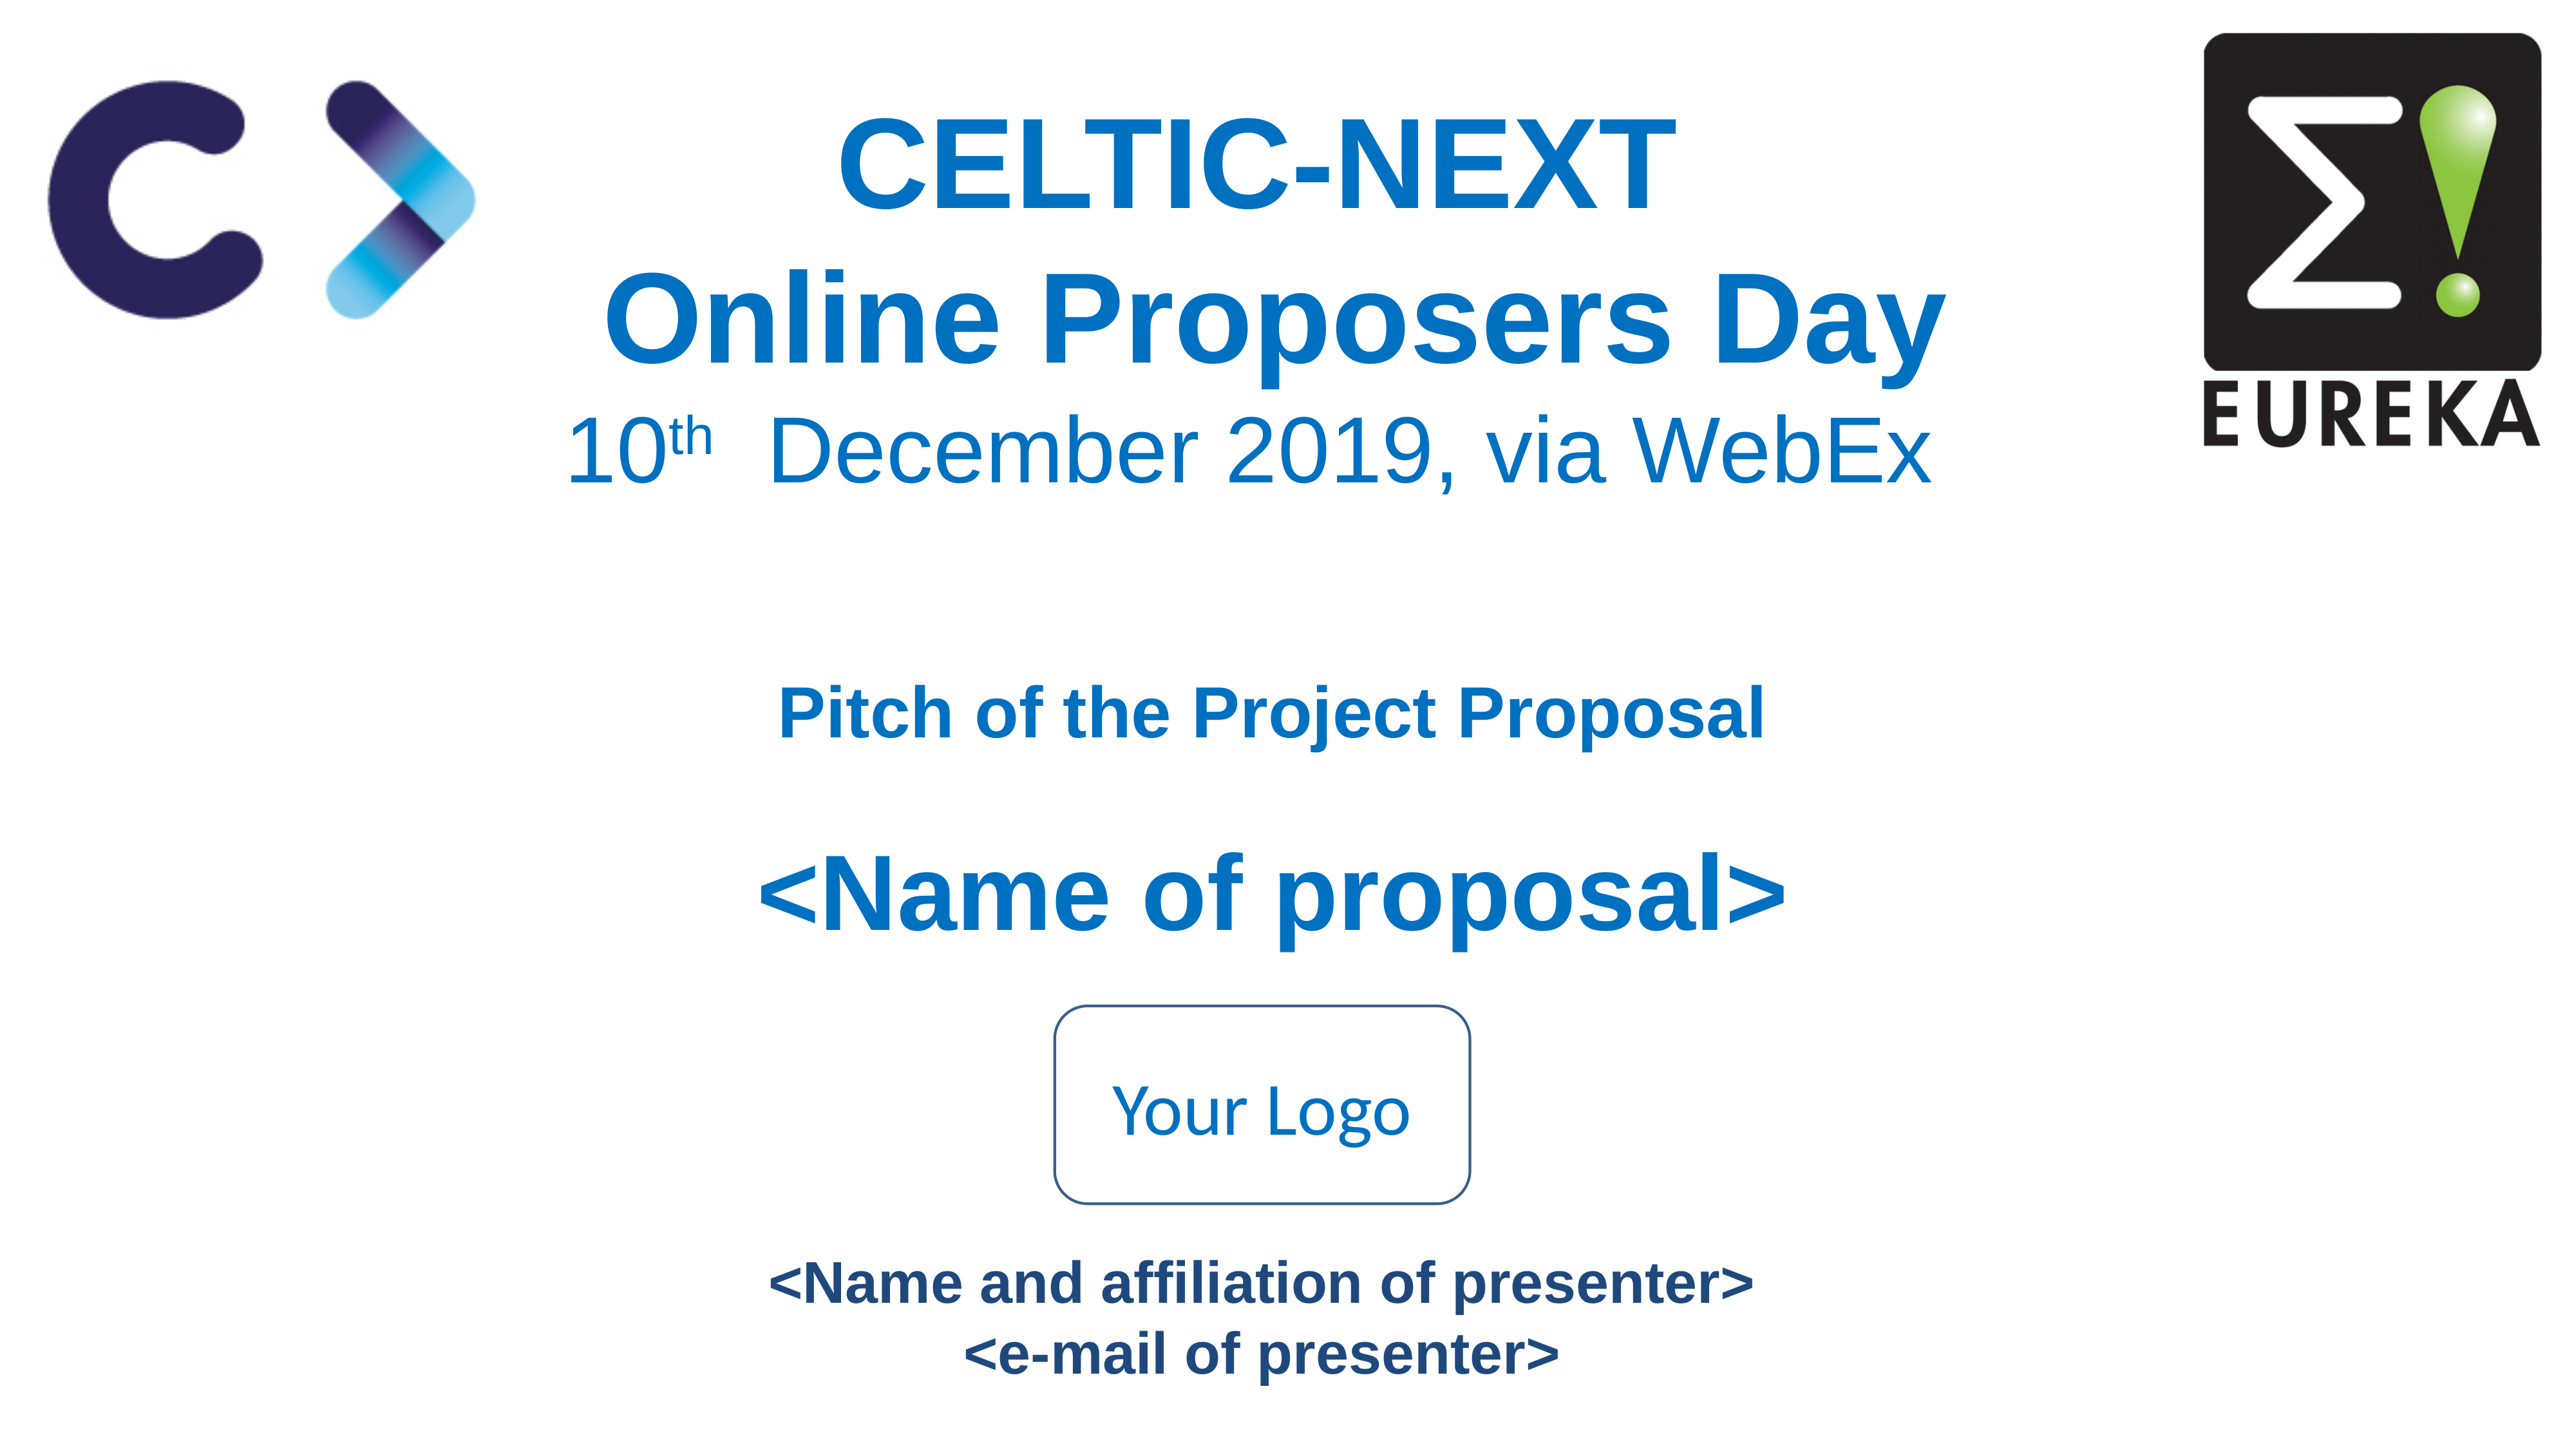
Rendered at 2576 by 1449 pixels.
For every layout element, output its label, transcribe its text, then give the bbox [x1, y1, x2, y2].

text_box <Name and affiliation of presenter> <e-mail of presenter> [768, 1244, 1756, 1386]
text_box Pitch of the Project Proposal <Name of proposal> [373, 665, 2174, 952]
picture [0, 0, 527, 466]
text_box CELTIC-NEXT Online Proposers Day 10th December 2019, via WebEx [375, 79, 2175, 502]
text_box [0, 1165, 2573, 1253]
picture [2179, 9, 2566, 470]
text_box Your Logo [1053, 1004, 1472, 1206]
